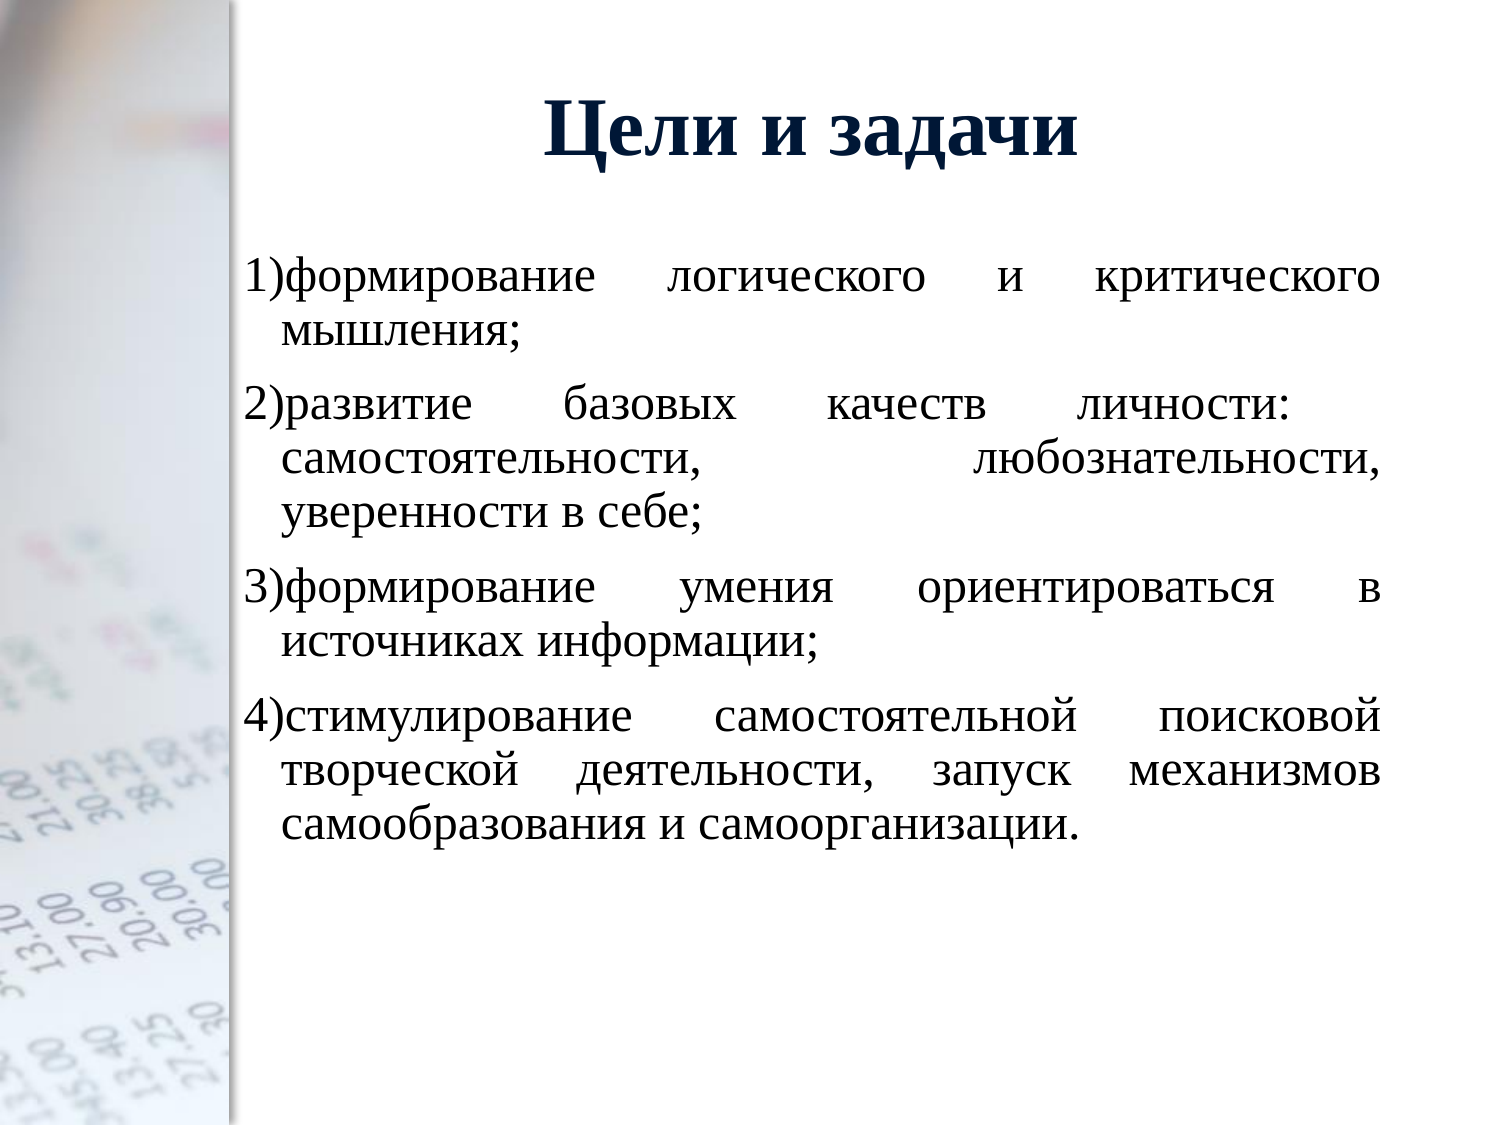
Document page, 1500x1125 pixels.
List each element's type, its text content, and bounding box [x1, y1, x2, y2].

title Цели и задачи [225, 47, 1397, 209]
list 1)формирование логического и критического мышления; 2)развитие базовых качеств личности: самостоятельности, любознательности, уверенности в себе; 3)формирование умения ориентироваться в источниках информации; 4)стимулирование самостоятельной поисковой творческой деятельности, запуск механизмов самообразования и самоорганизации. [228, 240, 1397, 1014]
picture [0, 0, 229, 1125]
